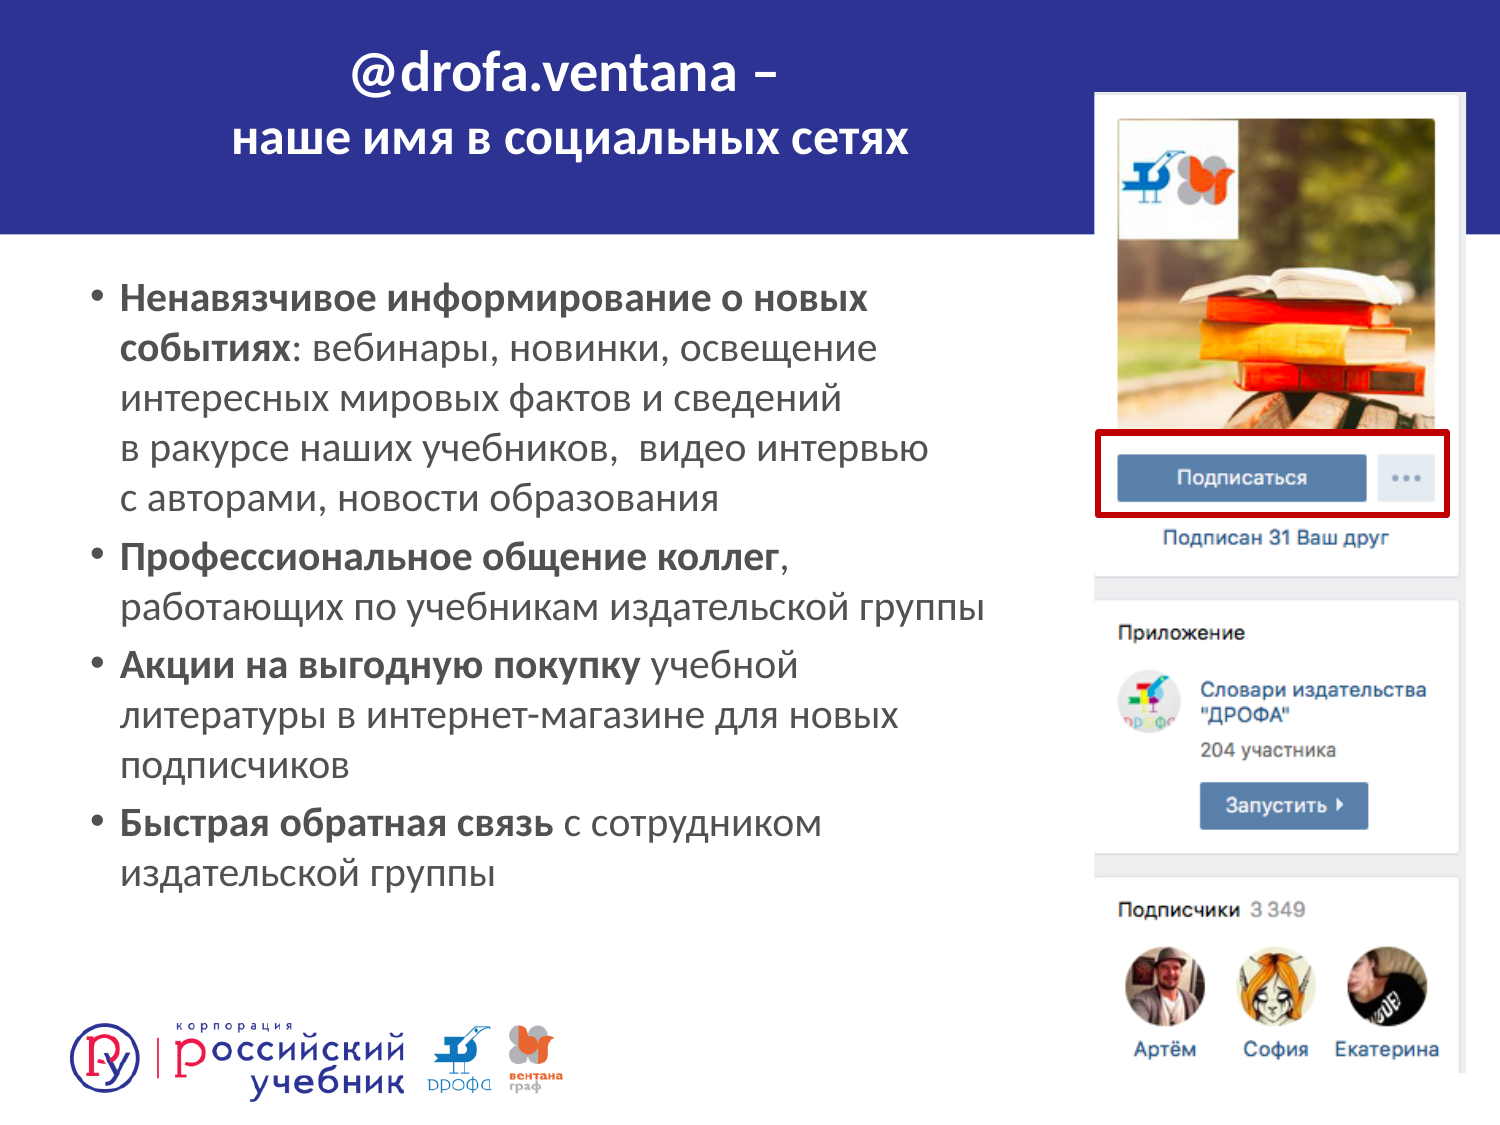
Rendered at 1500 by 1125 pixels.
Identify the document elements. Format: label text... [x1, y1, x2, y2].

list Ненавязчивое информирование о новых событиях: вебинары, новинки, освещение интересных мировых фактов и сведений в ракурсе наших учебников, видео интервью с авторами, новости образования Профессиональное общение коллег, работающих по учебникам издательской группы Акции на выгодную покупку учебной литературы в интернет-магазине для новых подписчиков Быстрая обратная связь с сотрудником издательской группы [75, 262, 1022, 1005]
picture [1094, 92, 1467, 1073]
title @drofa.ventana – наше имя в социальных сетях [0, 0, 1142, 173]
picture [70, 1023, 563, 1102]
